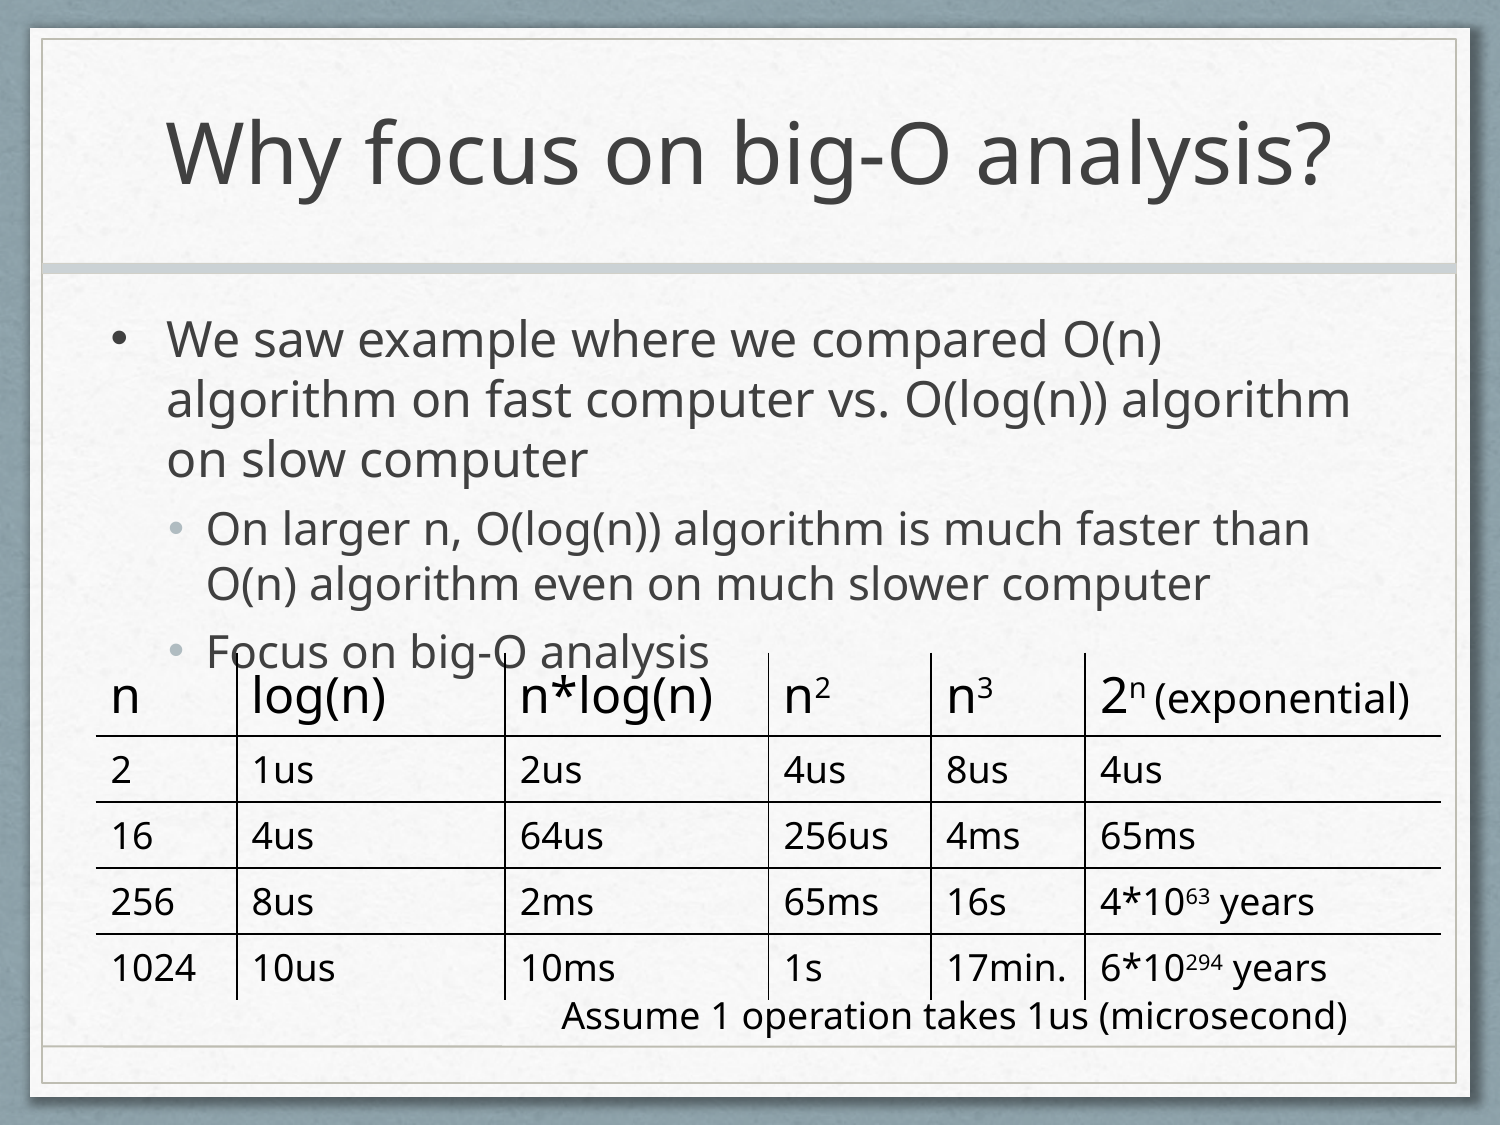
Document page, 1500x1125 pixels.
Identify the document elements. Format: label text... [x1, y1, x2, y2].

table_cell 17min. [932, 935, 1084, 984]
list We saw example where we compared O(n) algorithm on fast computer vs. O(log(n)) algorithm on slow computer On larger n, O(log(n)) algorithm is much faster than O(n) algorithm even on much slower computer Focus on big-O analysis [95, 299, 1382, 735]
table_cell 2 [96, 737, 236, 801]
table_cell 64us [506, 803, 768, 867]
table_cell 2ms [506, 869, 768, 933]
table_cell 10ms [506, 935, 768, 1000]
table_header log(n) [238, 653, 504, 735]
table_cell 4us [238, 803, 504, 867]
title Why focus on big-O analysis? [147, 40, 1353, 260]
table_cell 6*10294 years [1086, 935, 1441, 1000]
table_cell 8us [932, 737, 1084, 801]
table_header n3 [932, 653, 1084, 735]
table_cell 65ms [1086, 803, 1441, 867]
text_box Assume 1 operation takes 1us (microsecond) [546, 984, 1373, 1044]
table_cell 4ms [932, 803, 1084, 867]
table_cell 256us [769, 803, 930, 867]
table_cell 2us [506, 737, 768, 801]
table_cell 10us [238, 935, 504, 1000]
table_cell 16s [932, 869, 1084, 933]
table_cell 16 [96, 803, 236, 867]
table_header 2n (exponential) [1086, 653, 1441, 735]
table_cell 1024 [96, 935, 236, 1000]
table_cell 8us [238, 869, 504, 933]
table_header n*log(n) [506, 653, 768, 735]
table_cell 65ms [769, 869, 930, 933]
table_cell 256 [96, 869, 236, 933]
table_cell 4us [769, 737, 930, 801]
table_header n [96, 653, 236, 735]
table_cell 4us [1086, 737, 1441, 801]
table_cell 4*1063 years [1086, 869, 1441, 933]
table_header n2 [769, 653, 930, 735]
table_cell 1us [238, 737, 504, 801]
picture [30, 28, 1470, 1097]
table_cell 1s [769, 935, 930, 984]
